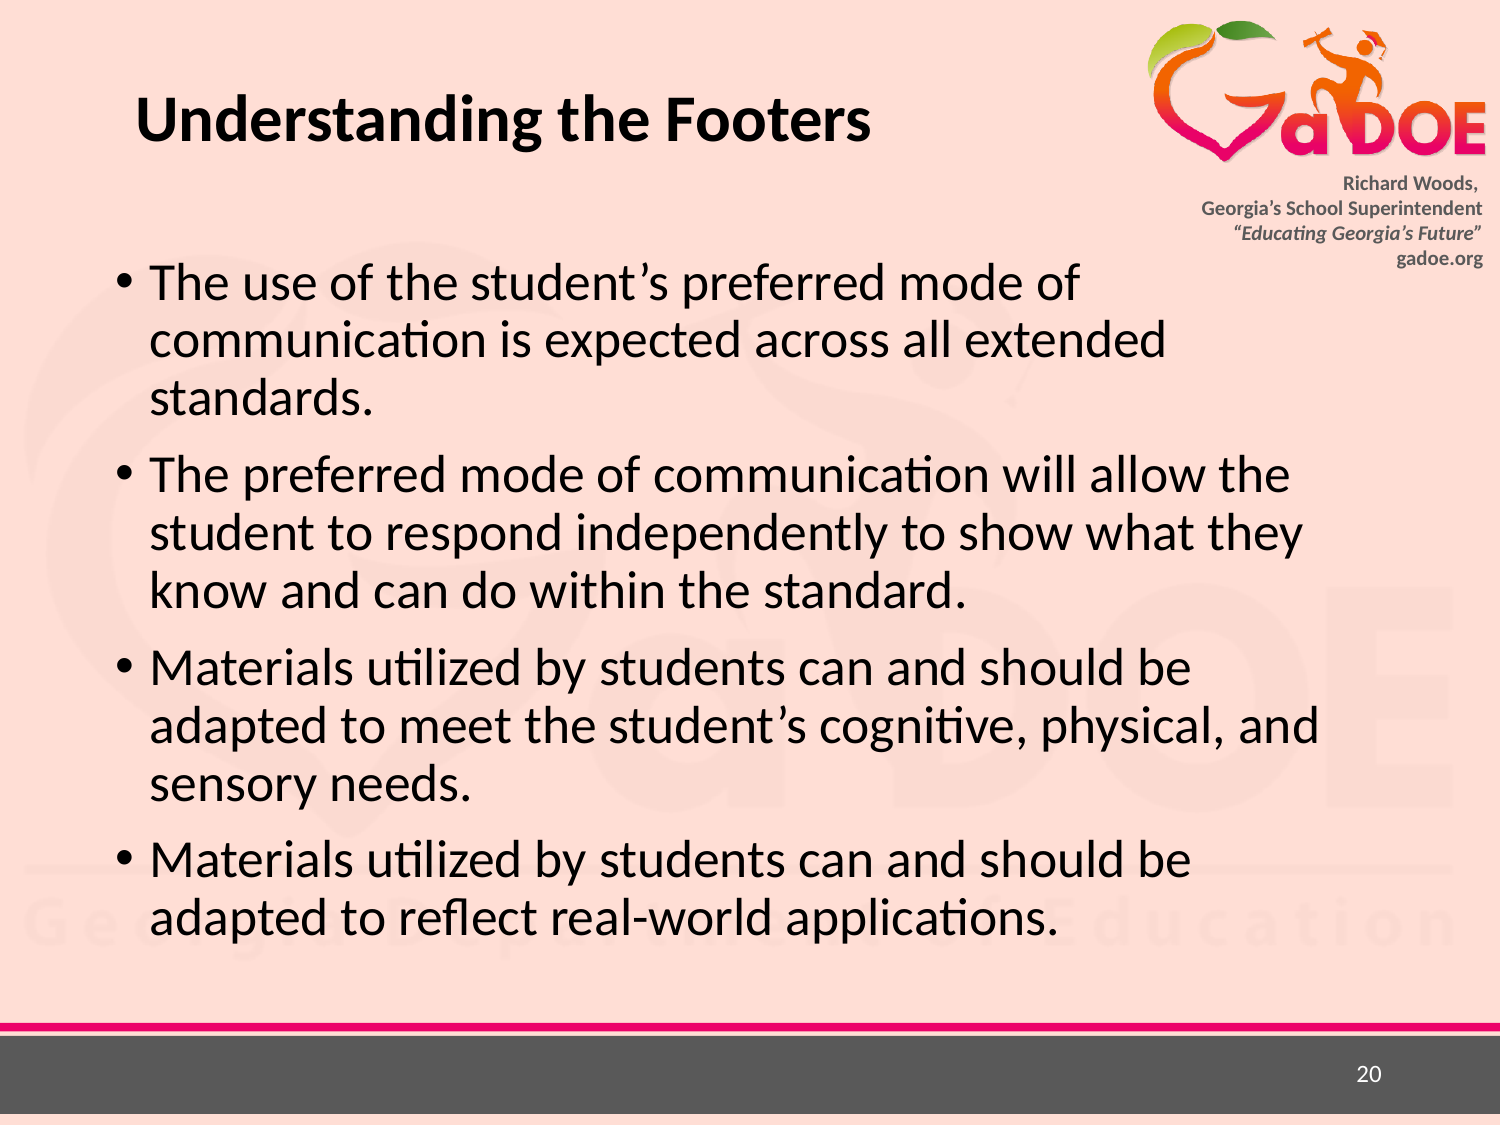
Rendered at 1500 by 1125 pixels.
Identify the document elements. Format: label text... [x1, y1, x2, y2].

list The use of the student’s preferred mode of communication is expected across all extended standards. The preferred mode of communication will allow the student to respond independently to show what they know and can do within the standard. Materials utilized by students can and should be adapted to meet the student’s cognitive, physical, and sensory needs. Materials utilized by students can and should be adapted to reflect real-world applications. [100, 246, 1395, 961]
title Understanding the Footers [120, 76, 1157, 164]
picture [19, 235, 1473, 980]
slide_number 20 [1059, 1042, 1397, 1103]
picture [1135, 8, 1499, 164]
